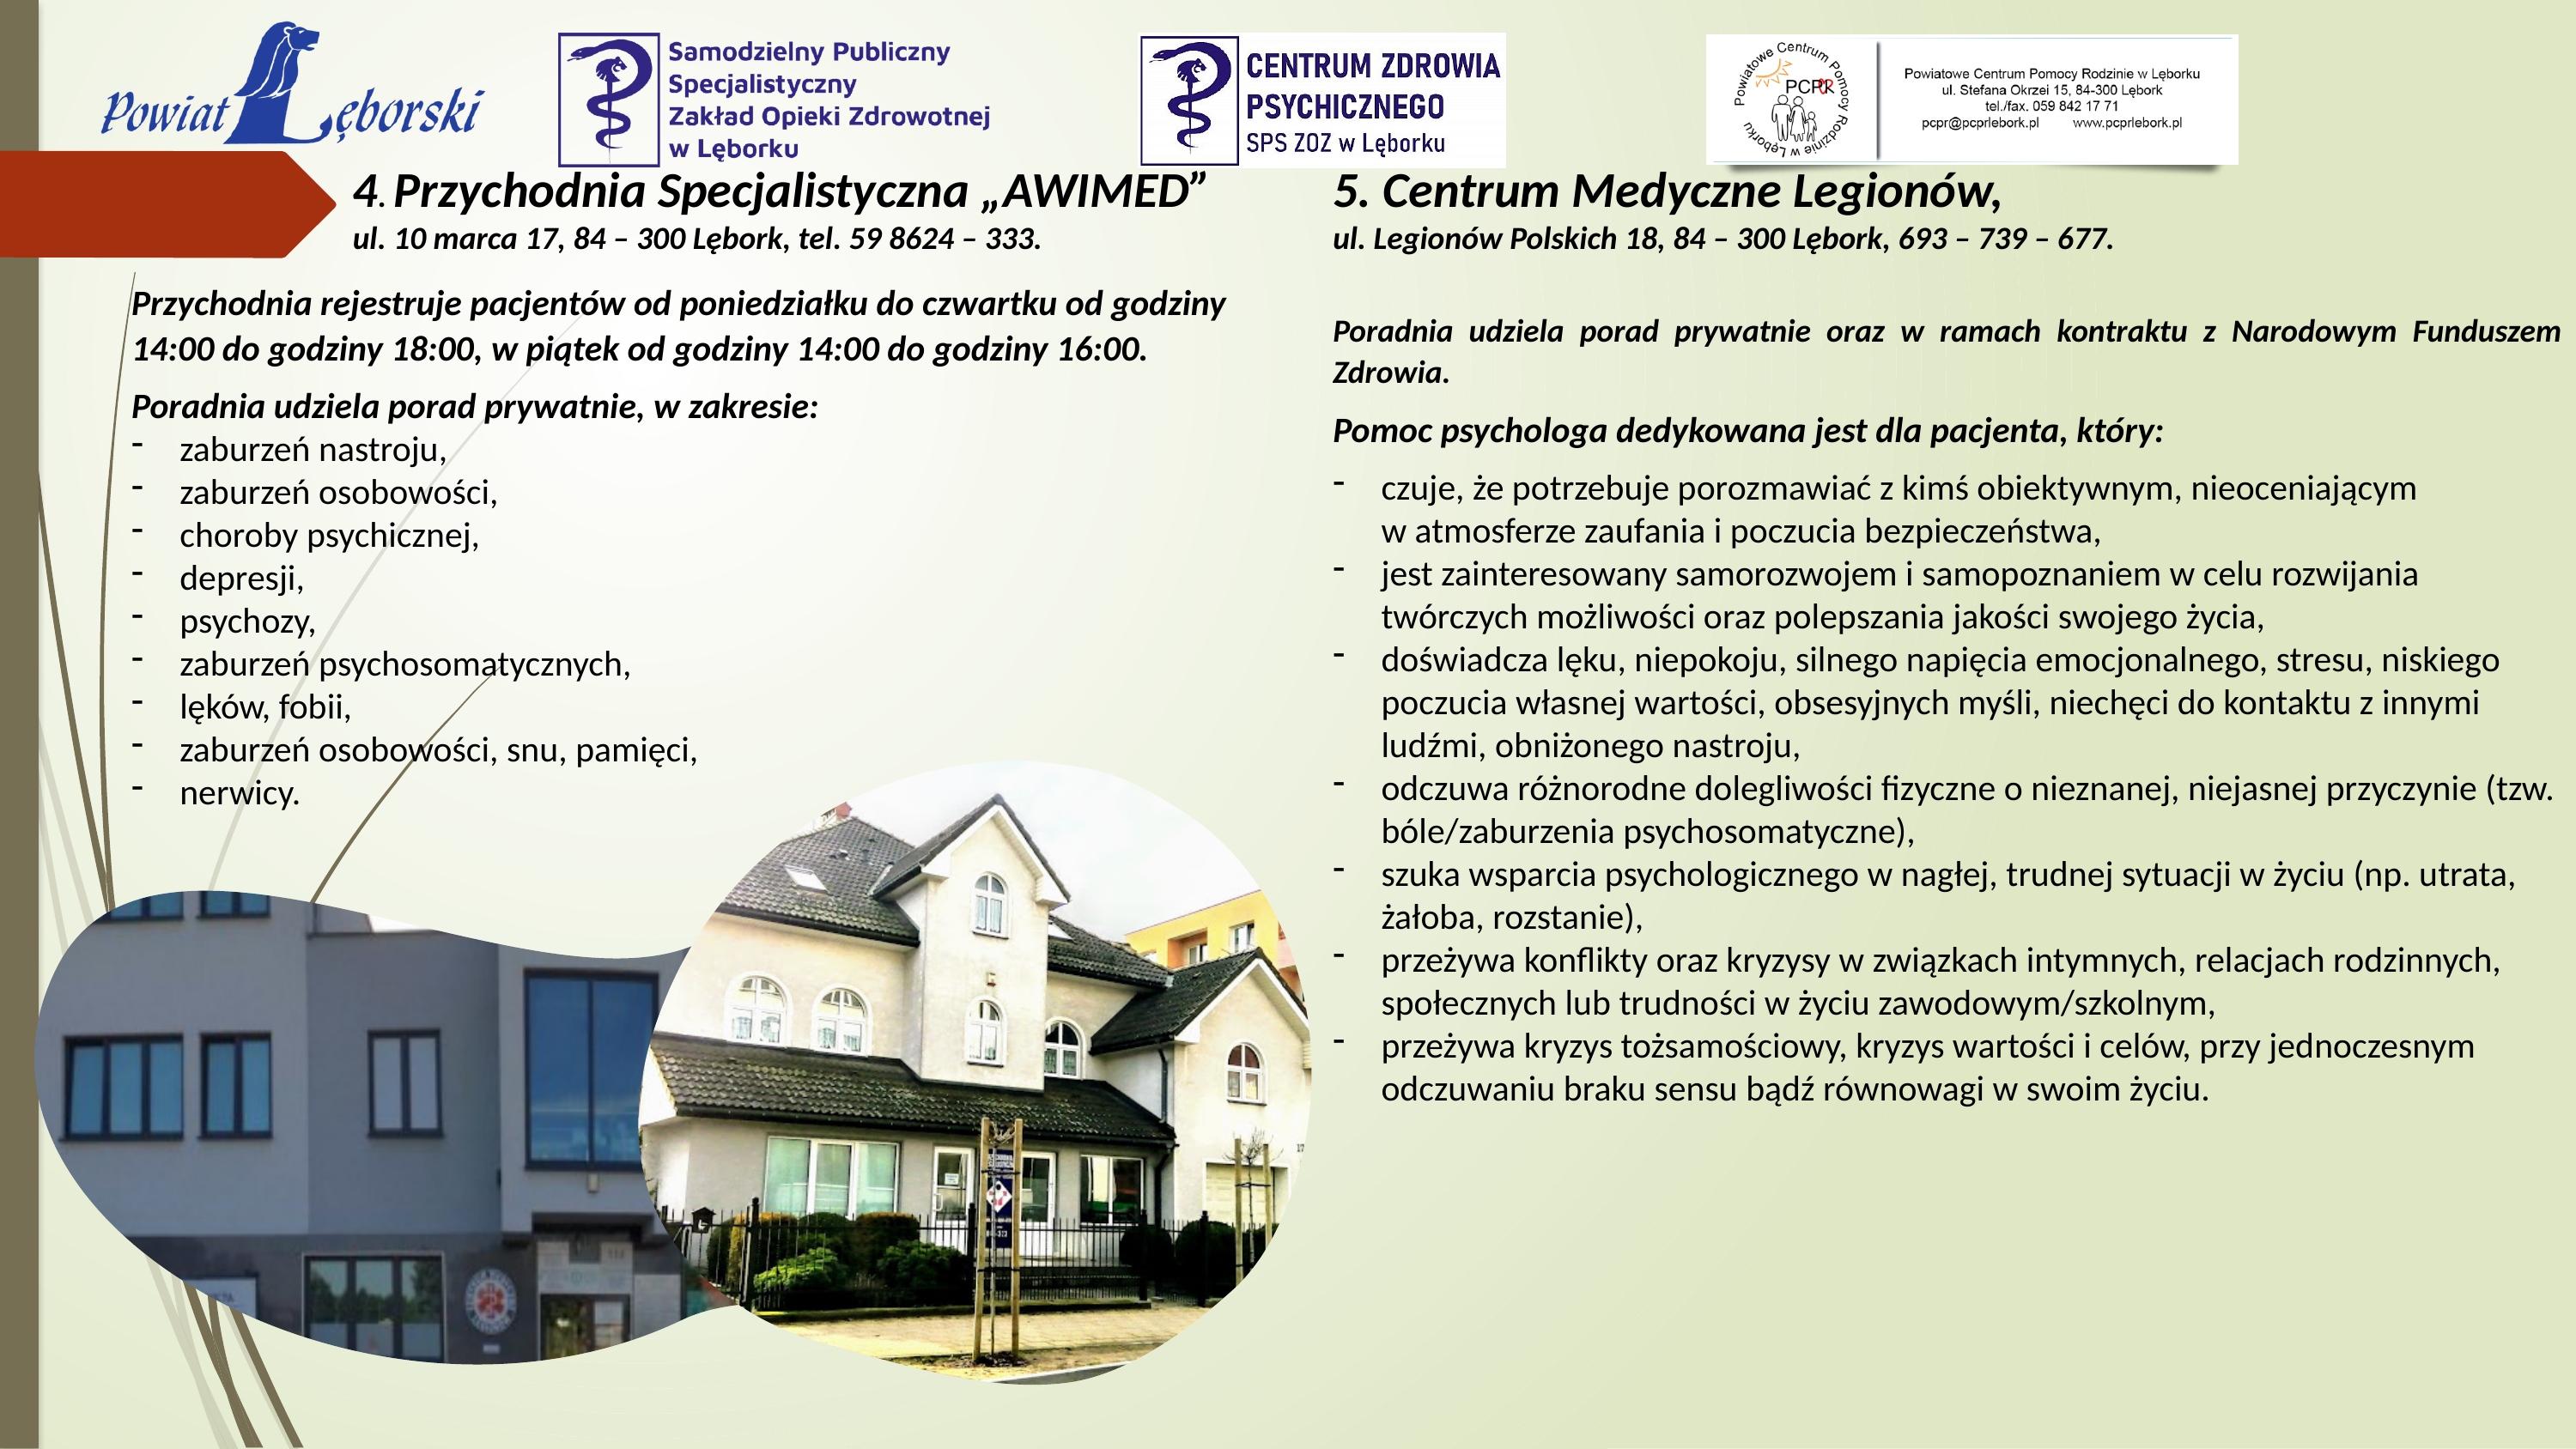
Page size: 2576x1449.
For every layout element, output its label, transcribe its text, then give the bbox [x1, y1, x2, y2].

picture [1706, 34, 2239, 179]
text_box [96, 16, 495, 150]
text_box 5. Centrum Medyczne Legionów, ul. Legionów Polskich 18, 84 – 300 Lębork, 693 – 739 – 677. Poradnia udziela porad prywatnie oraz w ramach kontraktu z Narodowym Funduszem Zdrowia. Pomoc psychologa dedykowana jest dla pacjenta, który: czuje, że potrzebuje porozmawiać z kimś obiektywnym, nieoceniającym w atmosferze zaufania i poczucia bezpieczeństwa, jest zainteresowany samorozwojem i samopoznaniem w celu rozwijania twórczych możliwości oraz polepszania jakości swojego życia, doświadcza lęku, niepokoju, silnego napięcia emocjonalnego, stresu, niskiego poczucia własnej wartości, obsesyjnych myśli, niechęci do kontaktu z innymi ludźmi, obniżonego nastroju, odczuwa różnorodne dolegliwości fizyczne o nieznanej, niejasnej przyczynie (tzw. bóle/zaburzenia psychosomatyczne), szuka wsparcia psychologicznego w nagłej, trudnej sytuacji w życiu (np. utrata, żałoba, rozstanie), przeżywa konflikty oraz kryzysy w związkach intymnych, relacjach rodzinnych, społecznych lub trudności w życiu zawodowym/szkolnym, przeżywa kryzys tożsamościowy, kryzys wartości i celów, przy jednoczesnym odczuwaniu braku sensu bądź równowagi w swoim życiu. [1320, 150, 2576, 1152]
text_box Przychodnia rejestruje pacjentów od poniedziałku do czwartku od godziny 14:00 do godziny 18:00, w piątek od godziny 14:00 do godziny 16:00. Poradnia udziela porad prywatnie, w zakresie: zaburzeń nastroju, zaburzeń osobowości, choroby psychicznej, depresji, psychozy, zaburzeń psychosomatycznych, lęków, fobii, zaburzeń osobowości, snu, pamięci, nerwicy. [118, 270, 1278, 819]
picture [557, 33, 1005, 167]
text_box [631, 712, 1321, 1404]
picture [1137, 33, 1507, 168]
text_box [33, 884, 627, 1365]
text_box 4. Przychodnia Specjalistyczna „AWIMED” ul. 10 marca 17, 84 – 300 Lębork, tel. 59 8624 – 333. [340, 150, 1233, 270]
